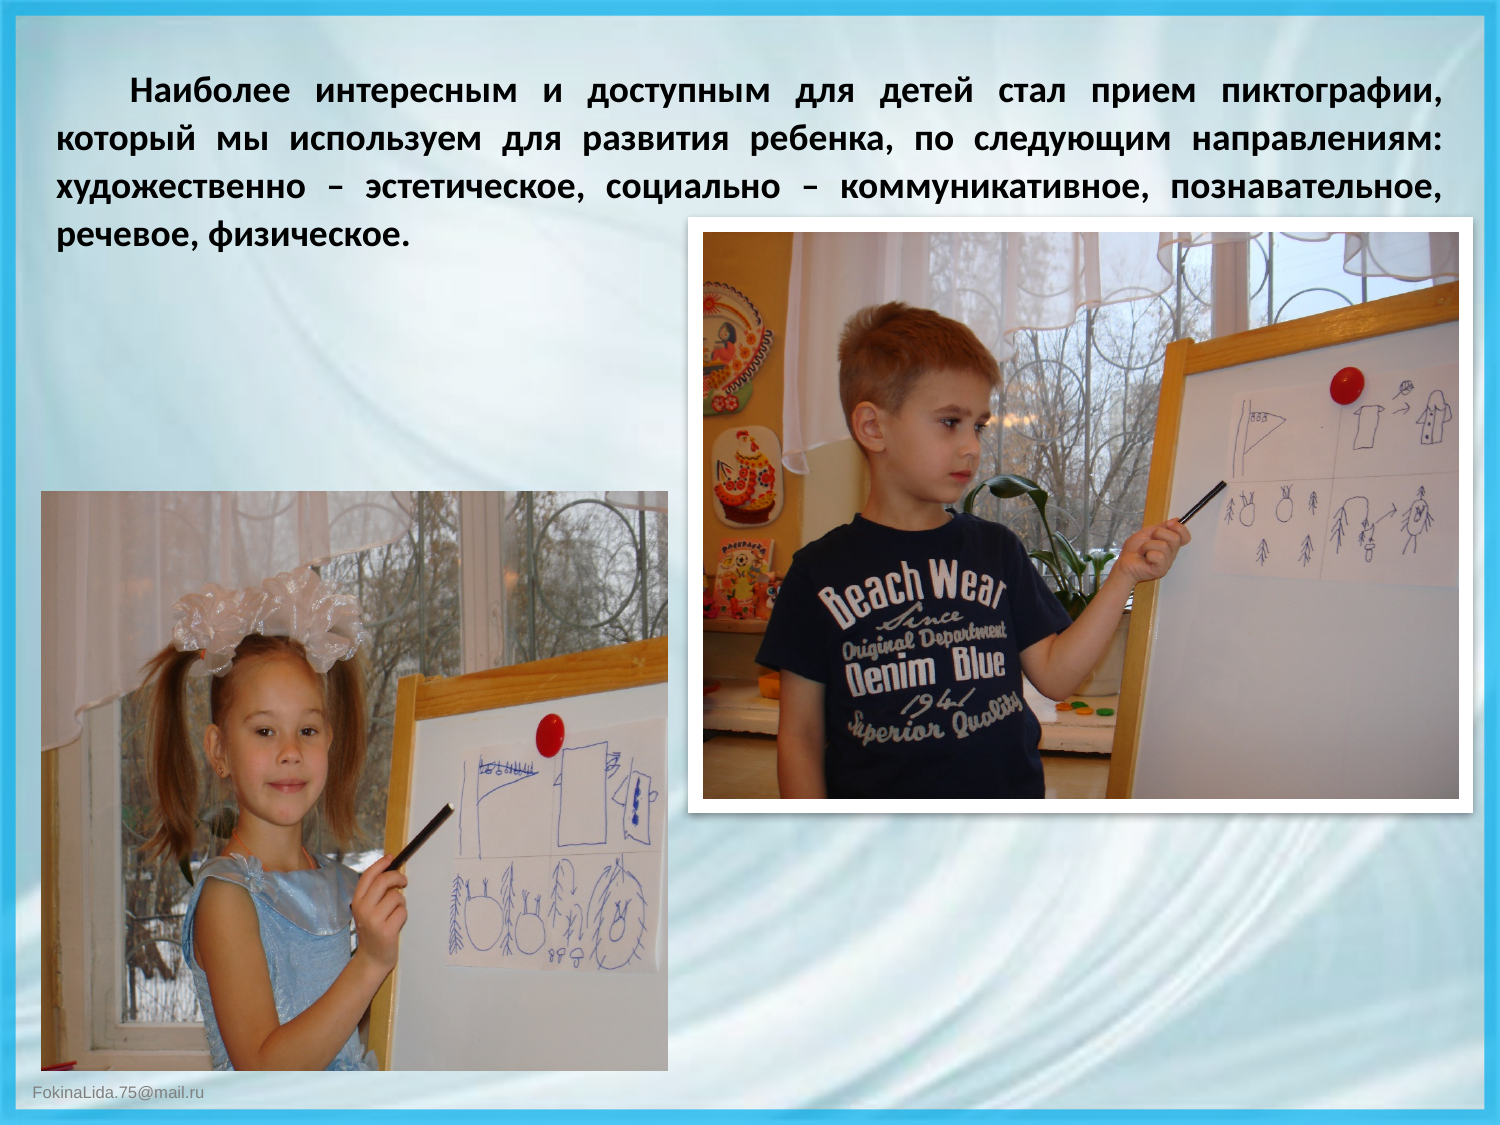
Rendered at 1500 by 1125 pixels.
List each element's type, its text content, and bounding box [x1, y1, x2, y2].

picture [41, 491, 668, 1071]
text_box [88, 337, 1400, 1049]
text_box Наиболее интересным и доступным для детей стал прием пиктографии, который мы используем для развития ребенка, по следующим направлениям: художественно – эстетическое, социально – коммуникативное, познавательное, речевое, физическое. [41, 54, 1459, 262]
picture [702, 231, 1459, 799]
